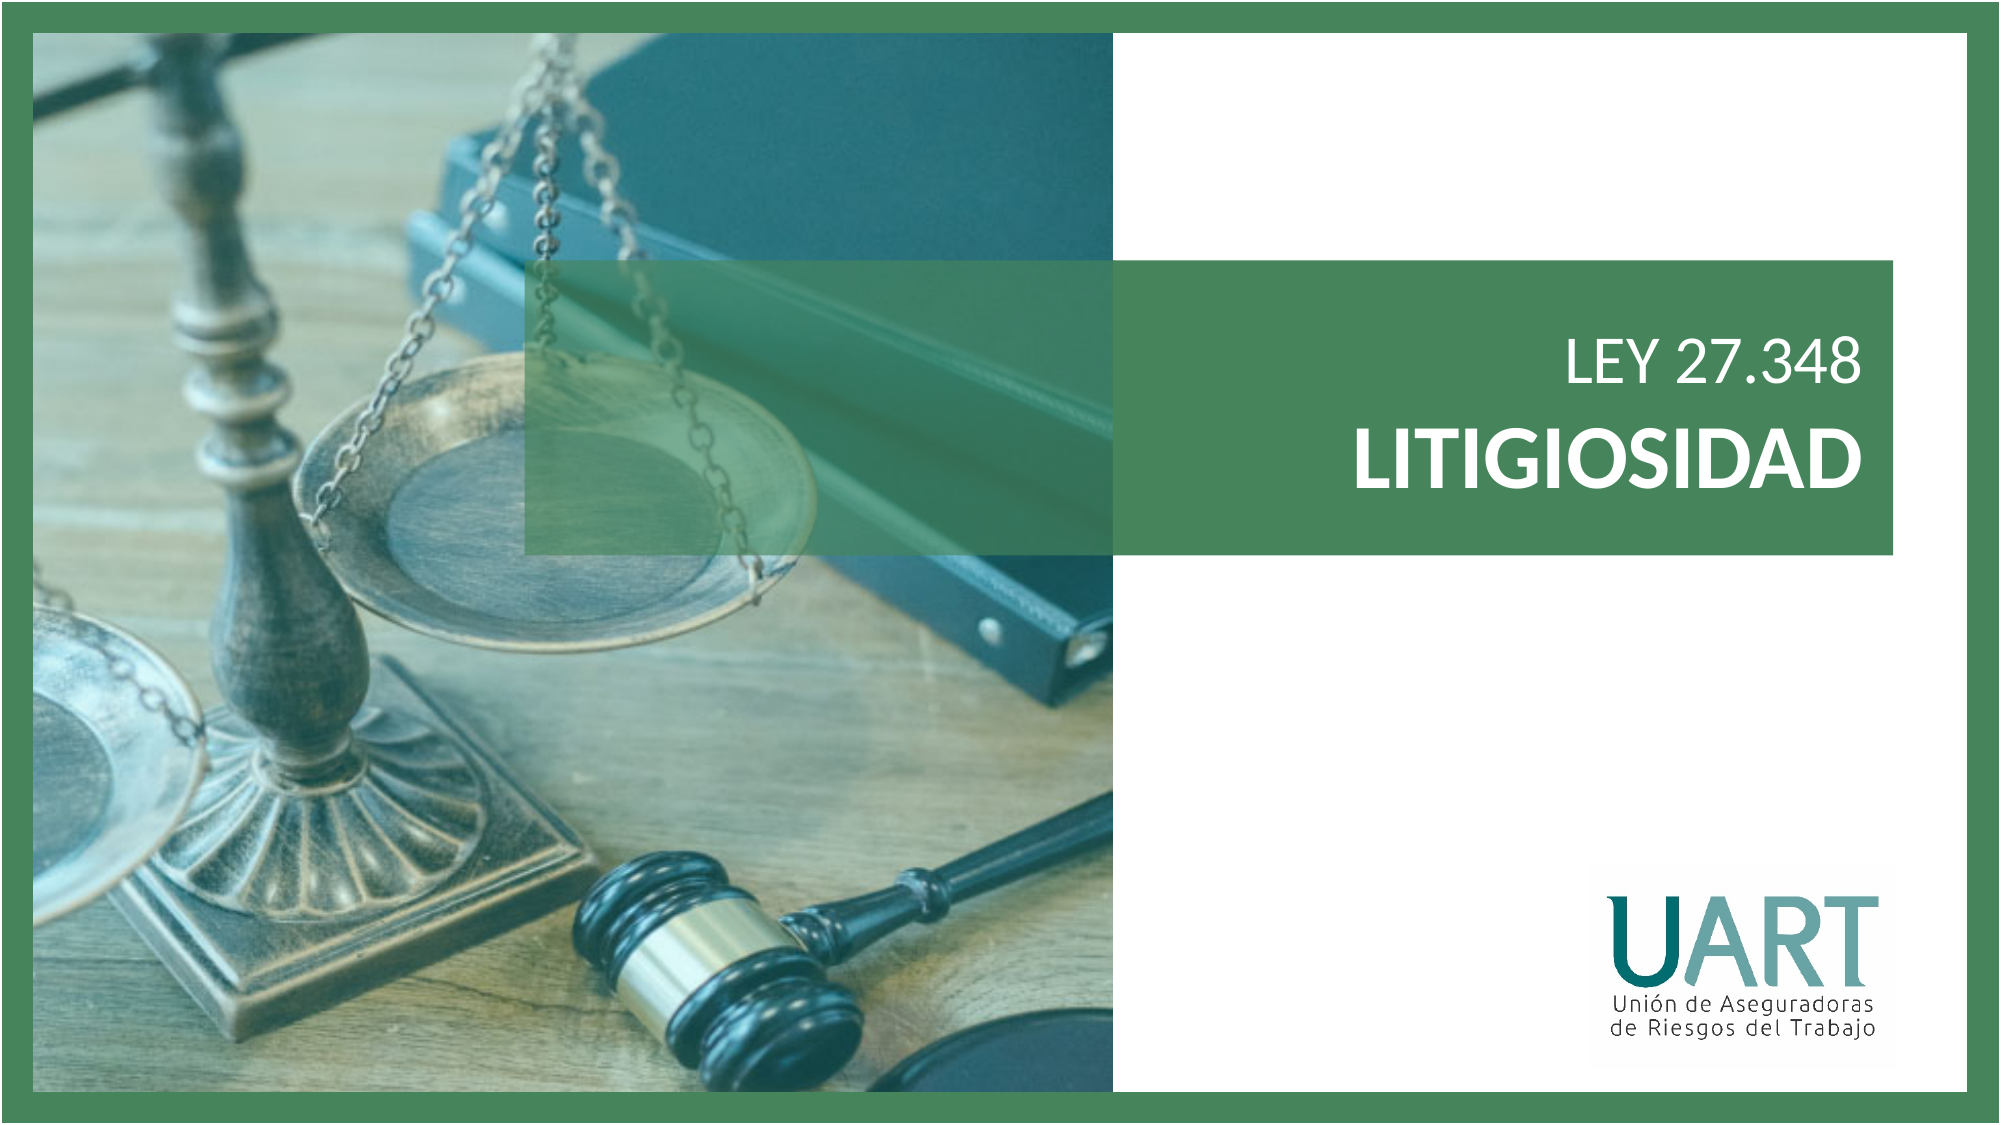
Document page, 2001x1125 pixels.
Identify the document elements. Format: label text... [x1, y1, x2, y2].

picture [7, 11, 1113, 1116]
text_box [1113, 259, 1894, 557]
text_box [1113, 17, 1984, 1108]
text_box LEY 27.348 LITIGIOSIDAD [1165, 312, 1863, 508]
picture [1589, 864, 1896, 1069]
